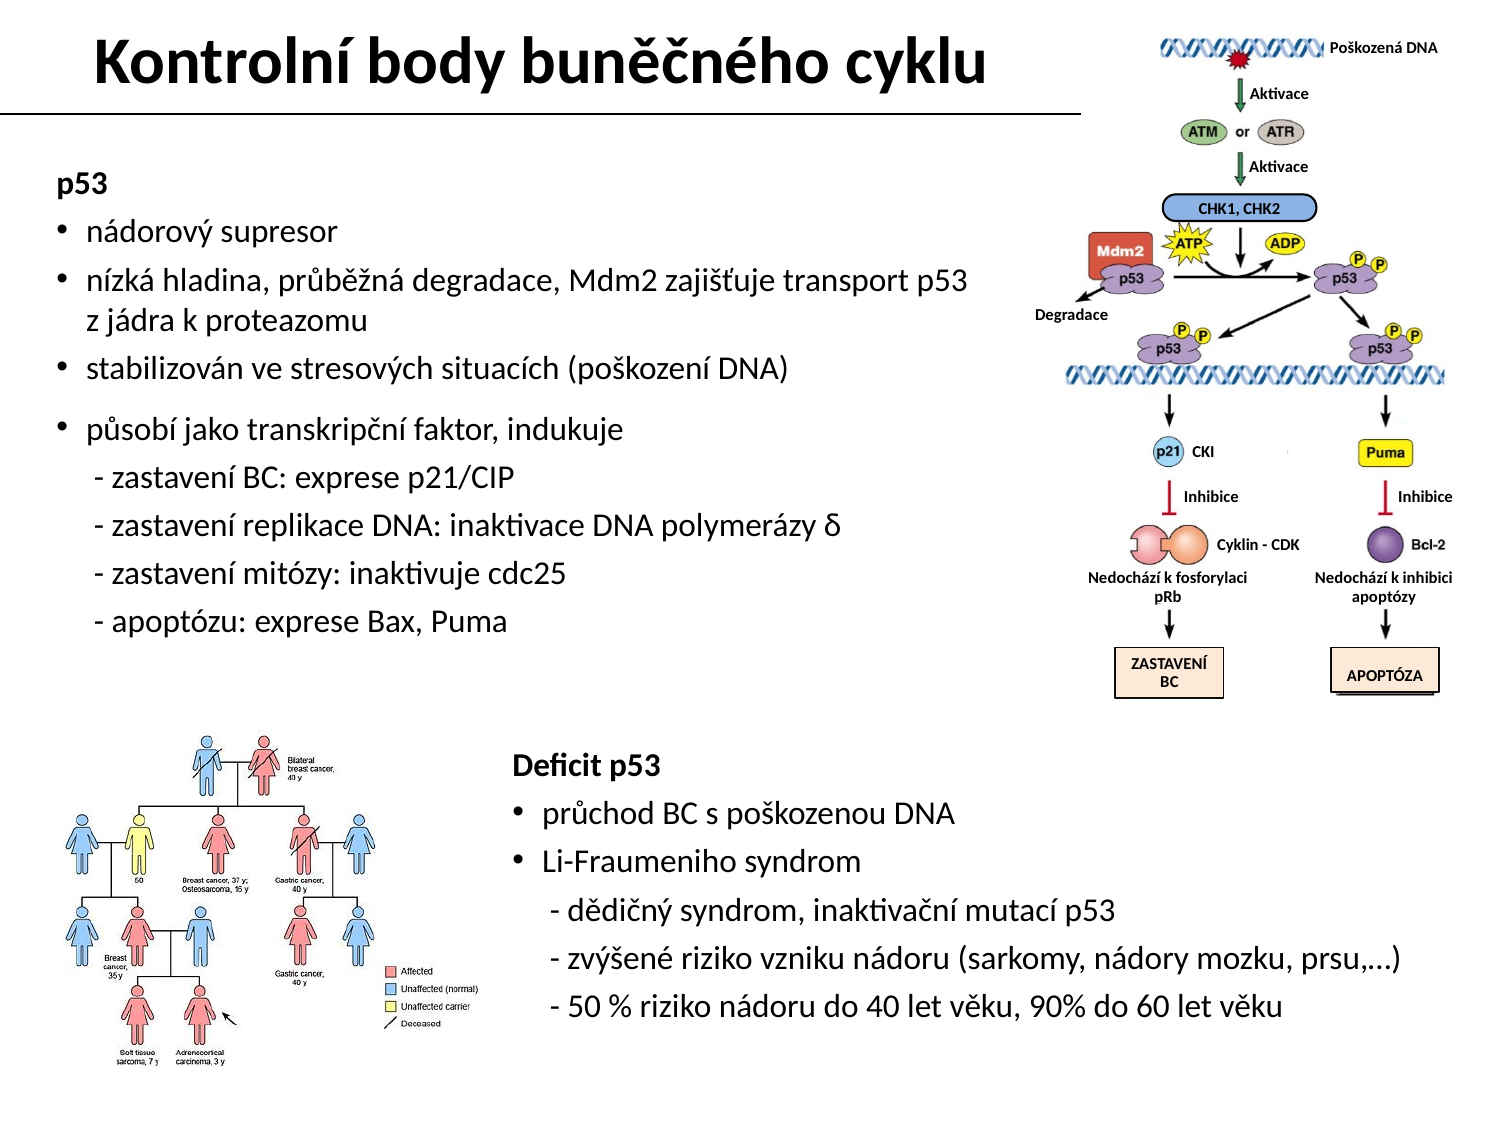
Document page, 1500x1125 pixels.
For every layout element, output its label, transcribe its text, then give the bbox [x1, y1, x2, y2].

text_box Kontrolní body buněčného cyklu [0, 0, 1084, 113]
text_box Deficit p53 průchod BC s poškozenou DNA Li-Fraumeniho syndrom - dědičný syndrom, inaktivační mutací p53 - zvýšené riziko vzniku nádoru (sarkomy, nádory mozku, prsu,…) - 50 % riziko nádoru do 40 let věku, 90% do 60 let věku [497, 735, 1437, 1032]
text_box p53 nádorový supresor nízká hladina, průběžná degradace, Mdm2 zajišťuje transport p53 z jádra k proteazomu stabilizován ve stresových situacích (poškození DNA) působí jako transkripční faktor, indukuje - zastavení BC: exprese p21/CIP - zastavení replikace DNA: inaktivace DNA polymerázy δ - zastavení mitózy: inaktivuje cdc25 - apoptózu: exprese Bax, Puma [41, 153, 998, 648]
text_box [1019, 31, 1471, 700]
picture [62, 727, 483, 1068]
